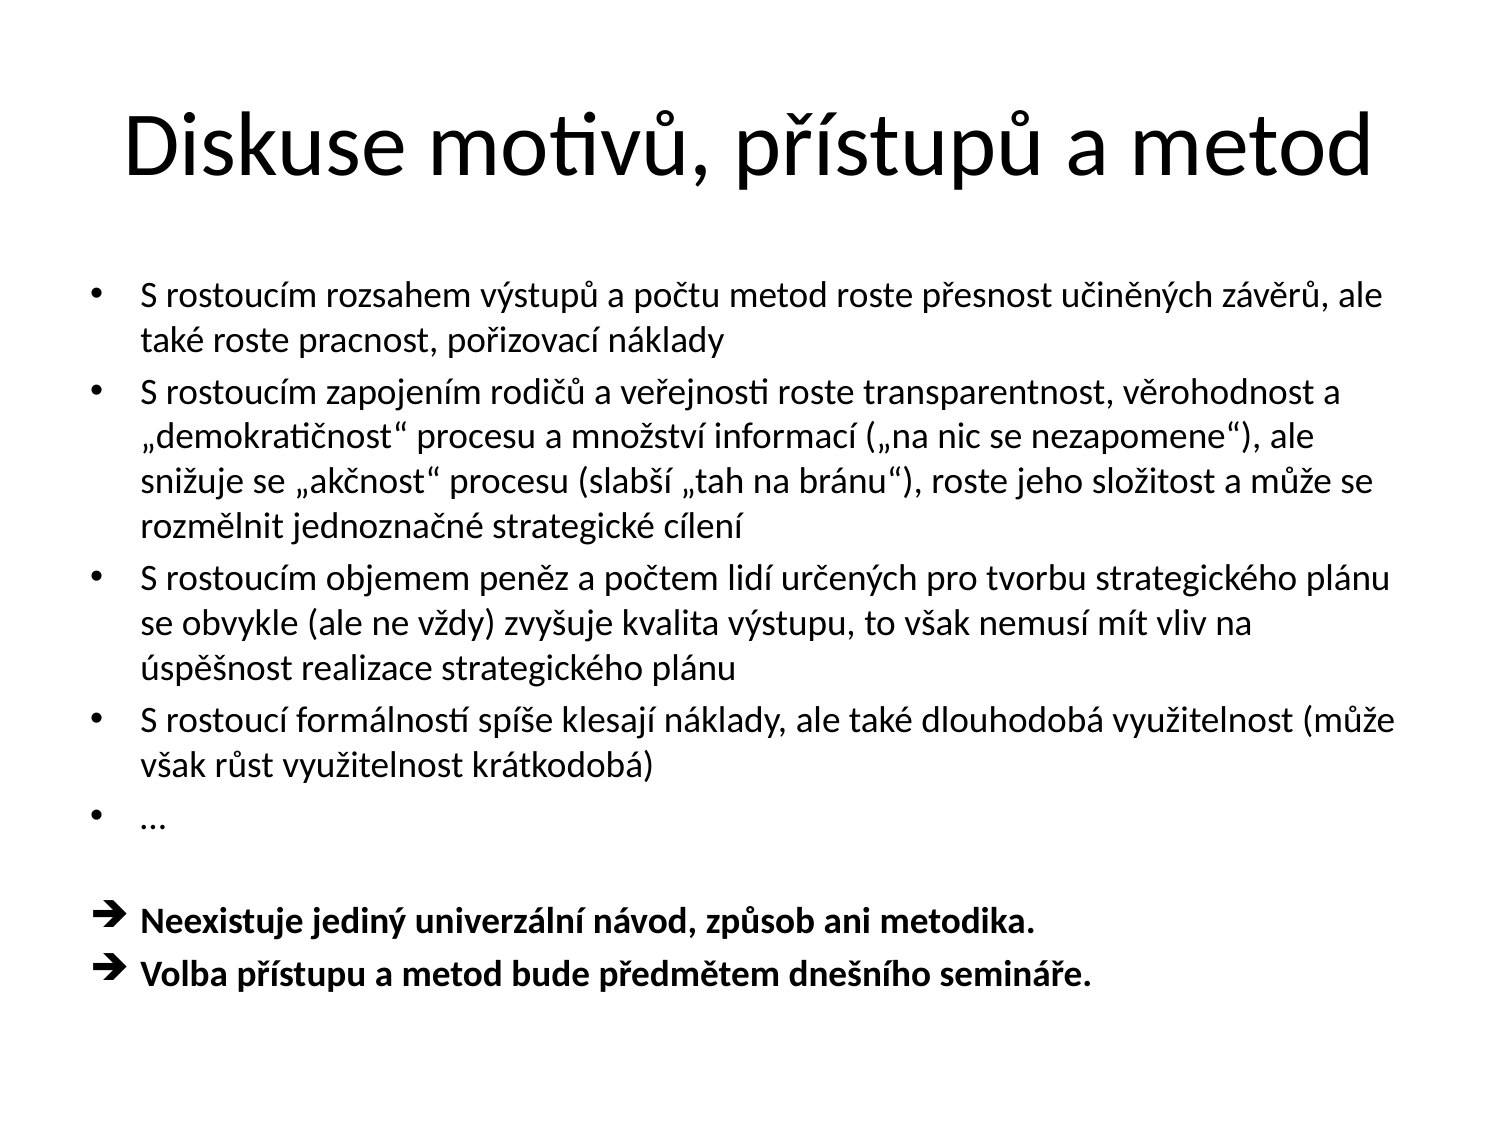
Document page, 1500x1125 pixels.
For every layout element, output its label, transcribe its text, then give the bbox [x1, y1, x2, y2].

list S rostoucím rozsahem výstupů a počtu metod roste přesnost učiněných závěrů, ale také roste pracnost, pořizovací náklady S rostoucím zapojením rodičů a veřejnosti roste transparentnost, věrohodnost a „demokratičnost“ procesu a množství informací („na nic se nezapomene“), ale snižuje se „akčnost“ procesu (slabší „tah na bránu“), roste jeho složitost a může se rozmělnit jednoznačné strategické cílení S rostoucím objemem peněz a počtem lidí určených pro tvorbu strategického plánu se obvykle (ale ne vždy) zvyšuje kvalita výstupu, to však nemusí mít vliv na úspěšnost realizace strategického plánu S rostoucí formálností spíše klesají náklady, ale také dlouhodobá využitelnost (může však růst využitelnost krátkodobá) … Neexistuje jediný univerzální návod, způsob ani metodika. Volba přístupu a metod bude předmětem dnešního semináře. [75, 262, 1425, 1005]
title Diskuse motivů, přístupů a metod [75, 45, 1425, 233]
